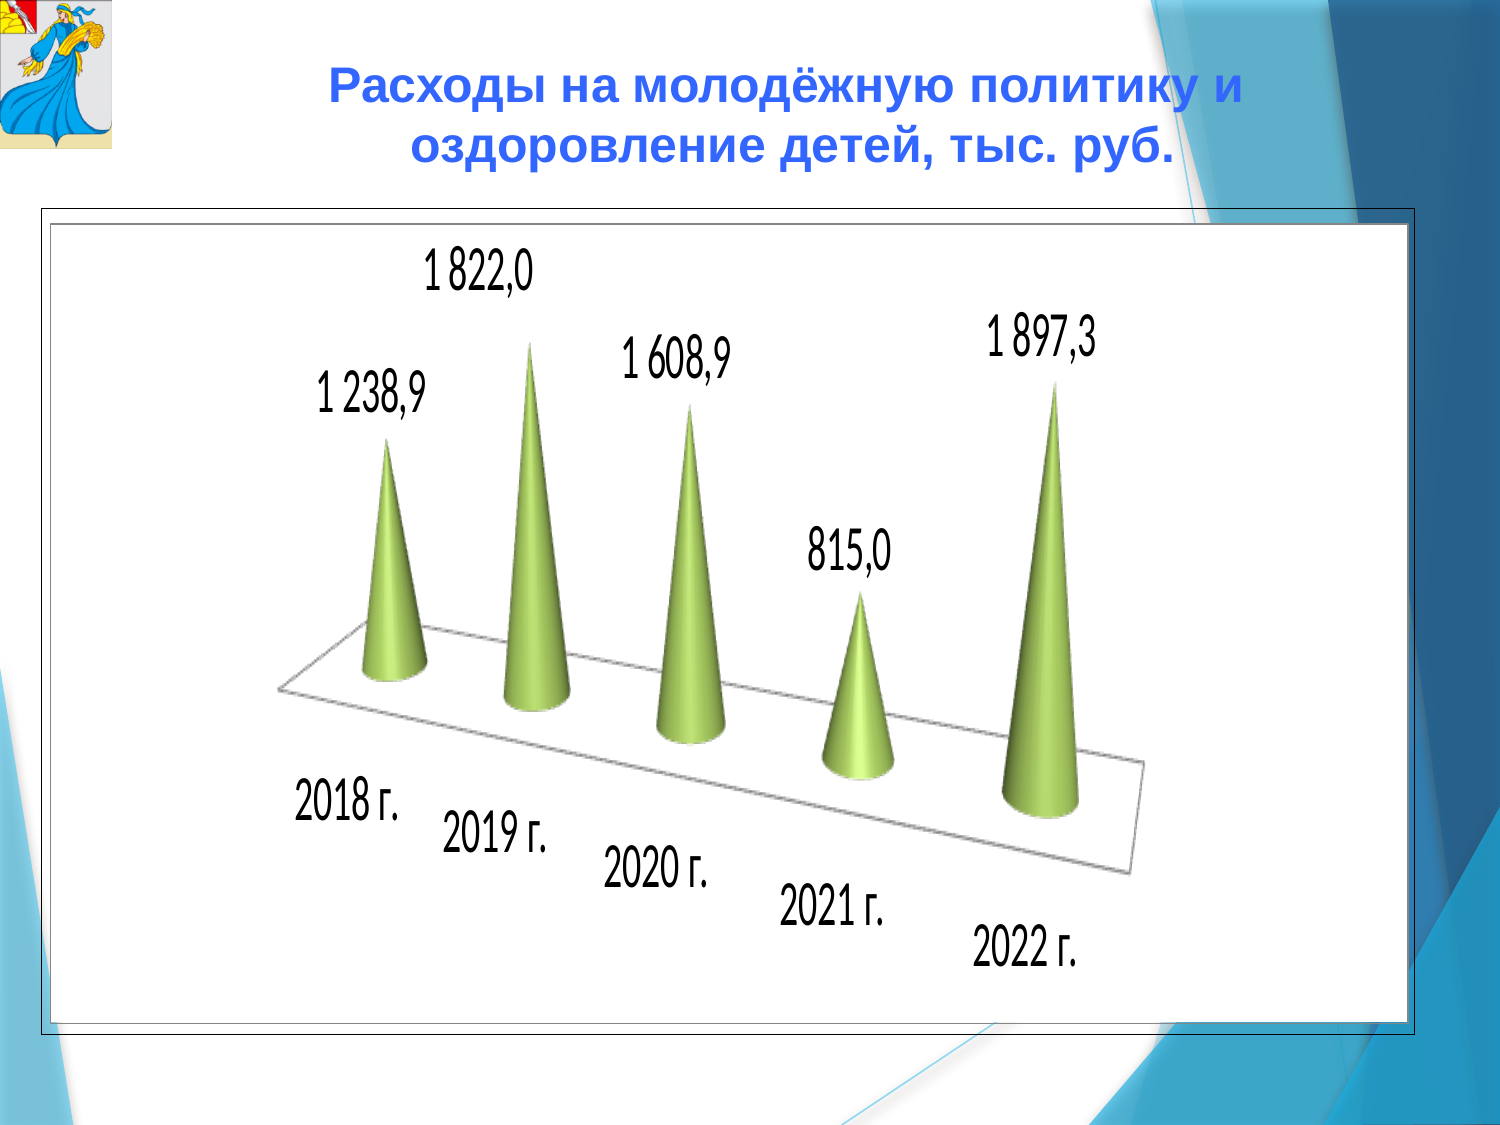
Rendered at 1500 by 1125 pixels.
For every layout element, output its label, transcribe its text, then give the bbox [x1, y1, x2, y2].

title Расходы на молодёжную политику и оздоровление детей, тыс. руб. [147, 45, 1425, 185]
picture [0, 0, 112, 150]
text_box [40, 207, 1416, 1036]
